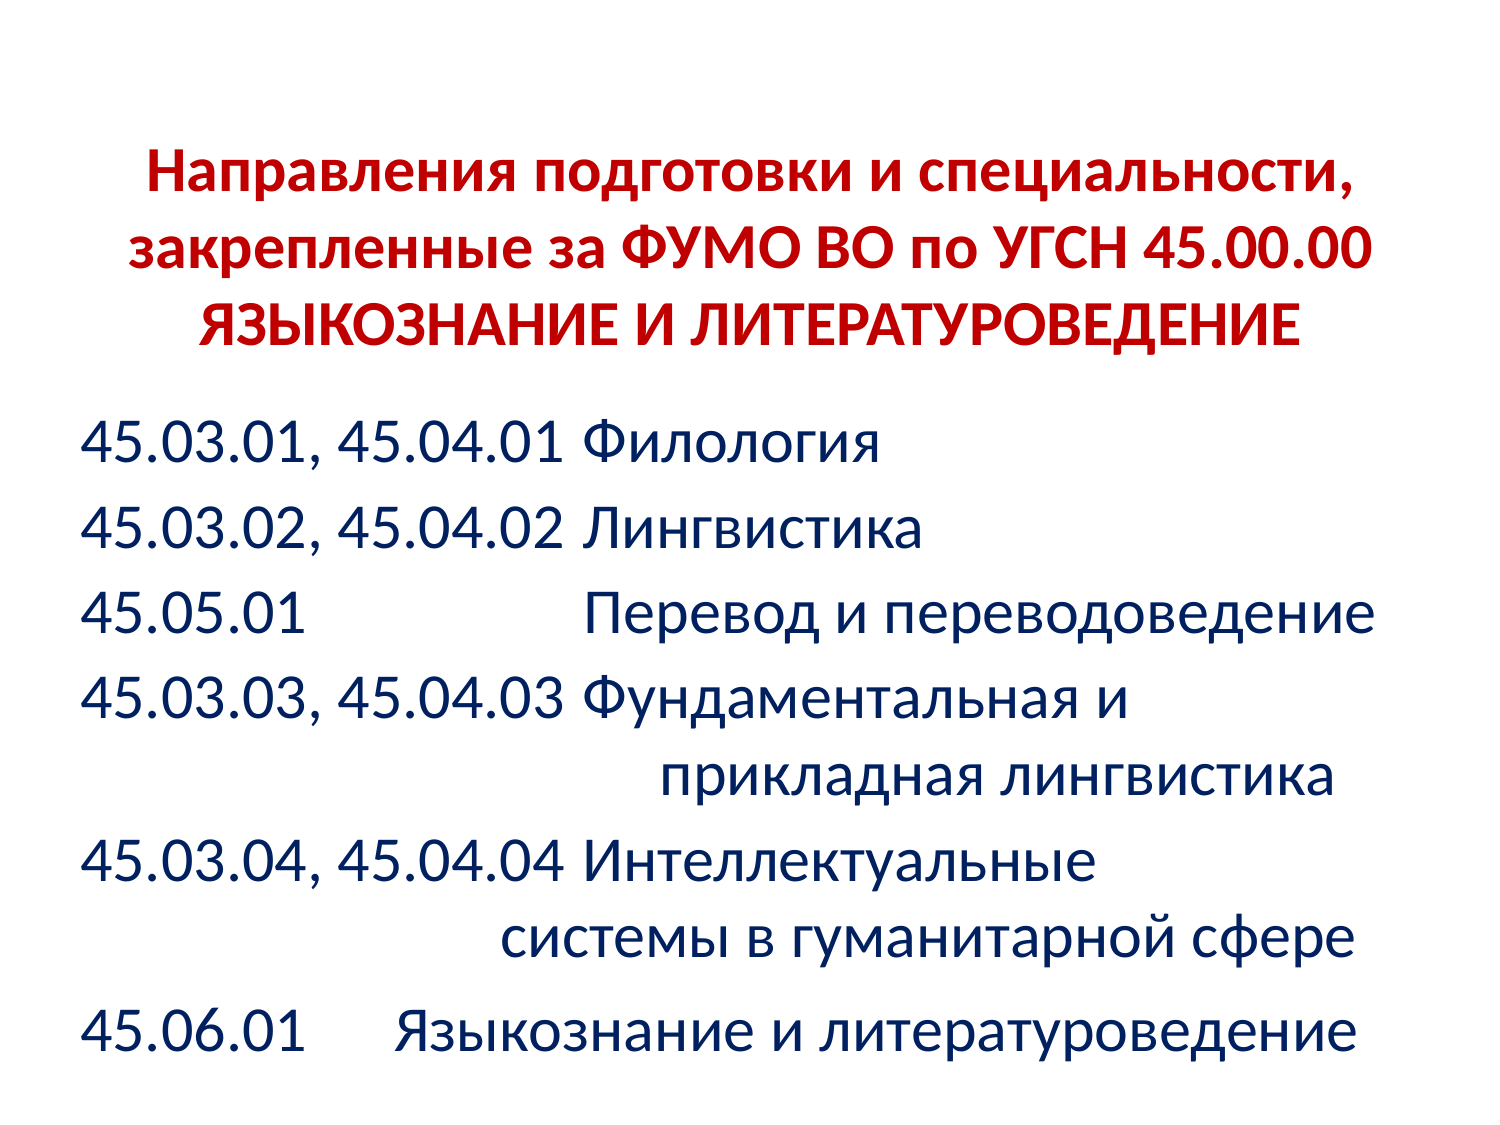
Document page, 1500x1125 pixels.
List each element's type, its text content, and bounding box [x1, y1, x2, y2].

list Направления подготовки и специальности, закрепленные за ФУМО ВО по УГСН 45.00.00 ЯЗЫКОЗНАНИЕ И ЛИТЕРАТУРОВЕДЕНИЕ 45.03.01, 45.04.01 Филология 45.03.02, 45.04.02 Лингвистика 45.05.01 Перевод и переводоведение 45.03.03, 45.04.03 Фундаментальная и прикладная лингвистика 45.03.04, 45.04.04 Интеллектуальные системы в гуманитарной сфере 45.06.01 Языкознание и литературоведение [64, 78, 1437, 1125]
